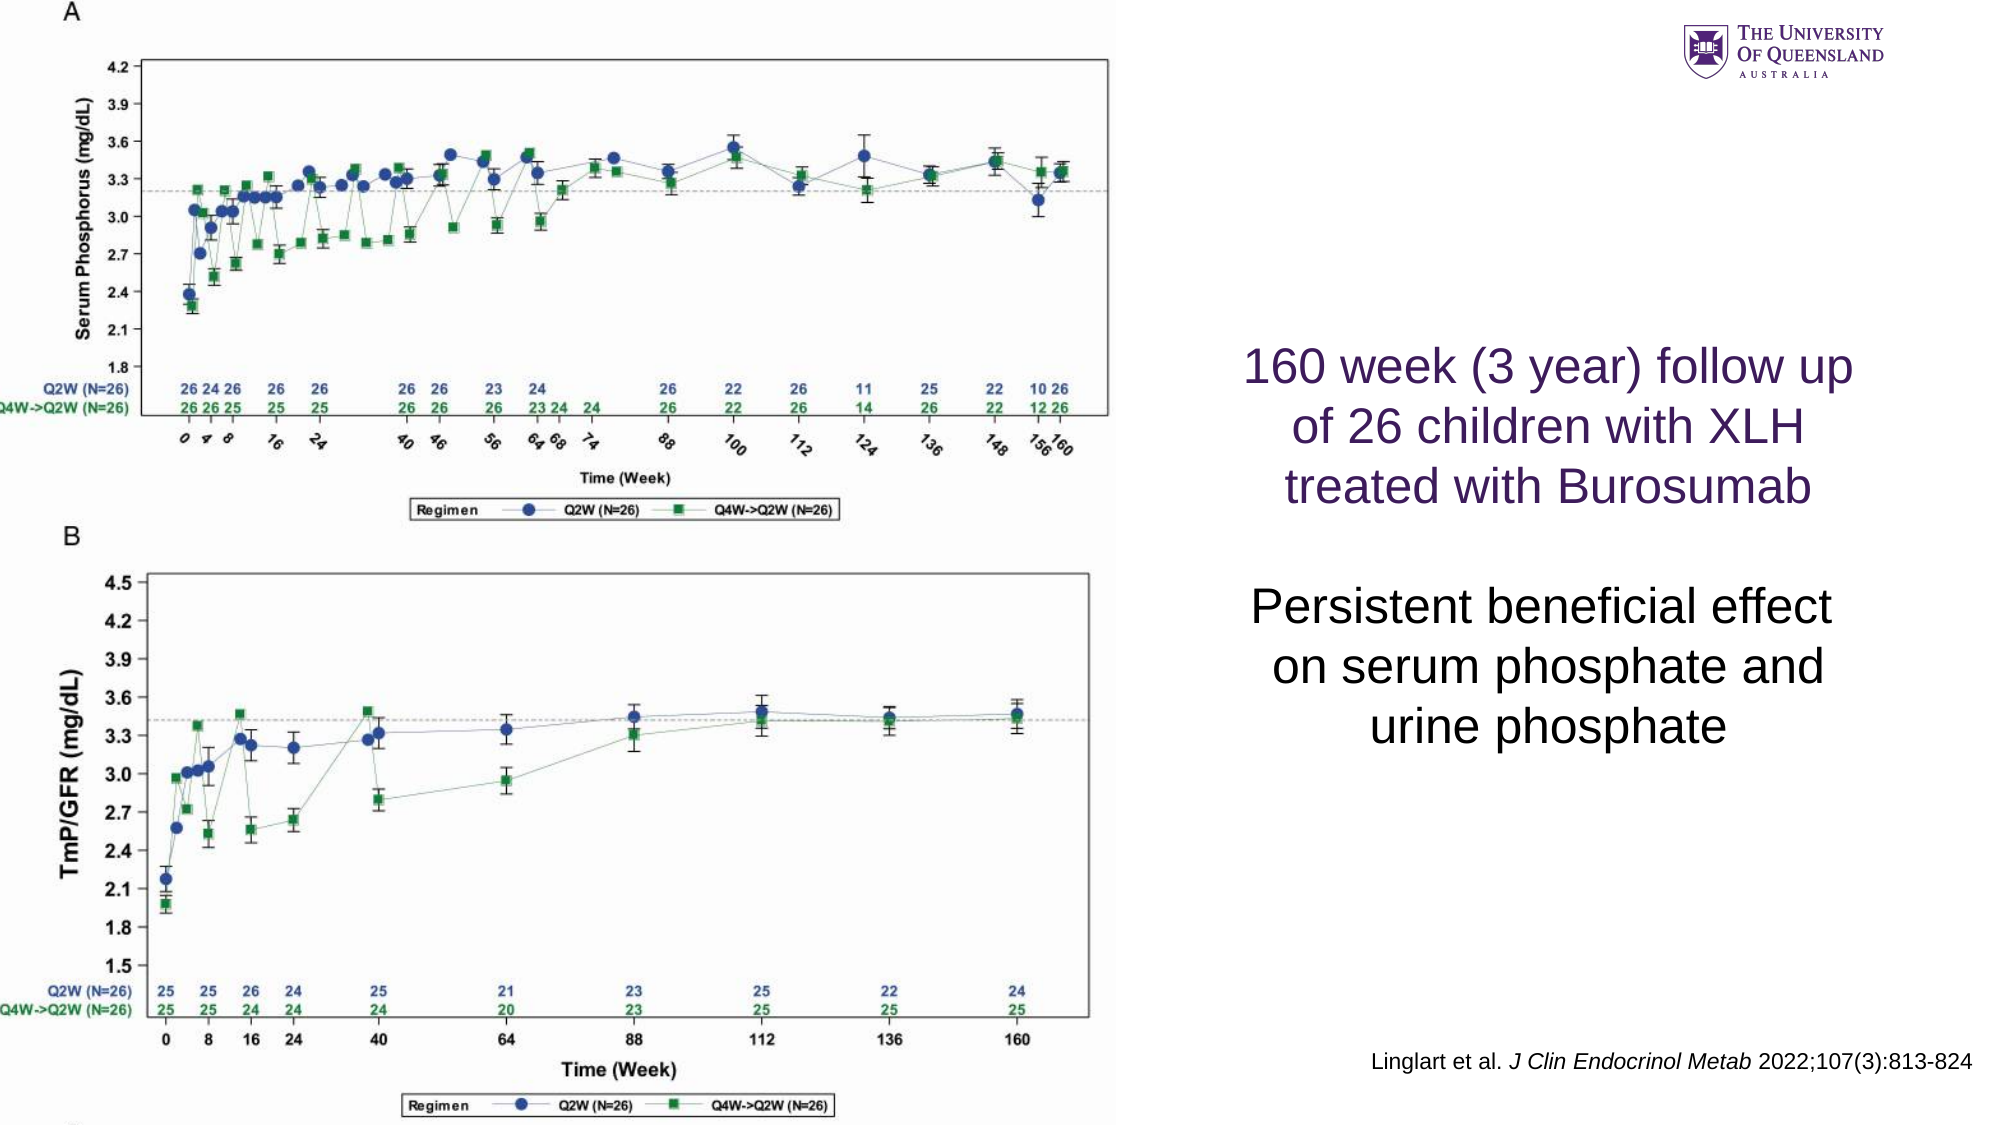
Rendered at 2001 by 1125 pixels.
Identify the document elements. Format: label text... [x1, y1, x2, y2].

text_box Linglart et al. J Clin Endocrinol Metab 2022;107(3):813-824 [1356, 1039, 1988, 1082]
picture [0, 0, 1116, 1125]
picture [1684, 25, 1888, 79]
text_box 160 week (3 year) follow up of 26 children with XLH treated with Burosumab Persistent beneficial effect on serum phosphate and urine phosphate [1228, 326, 1870, 761]
